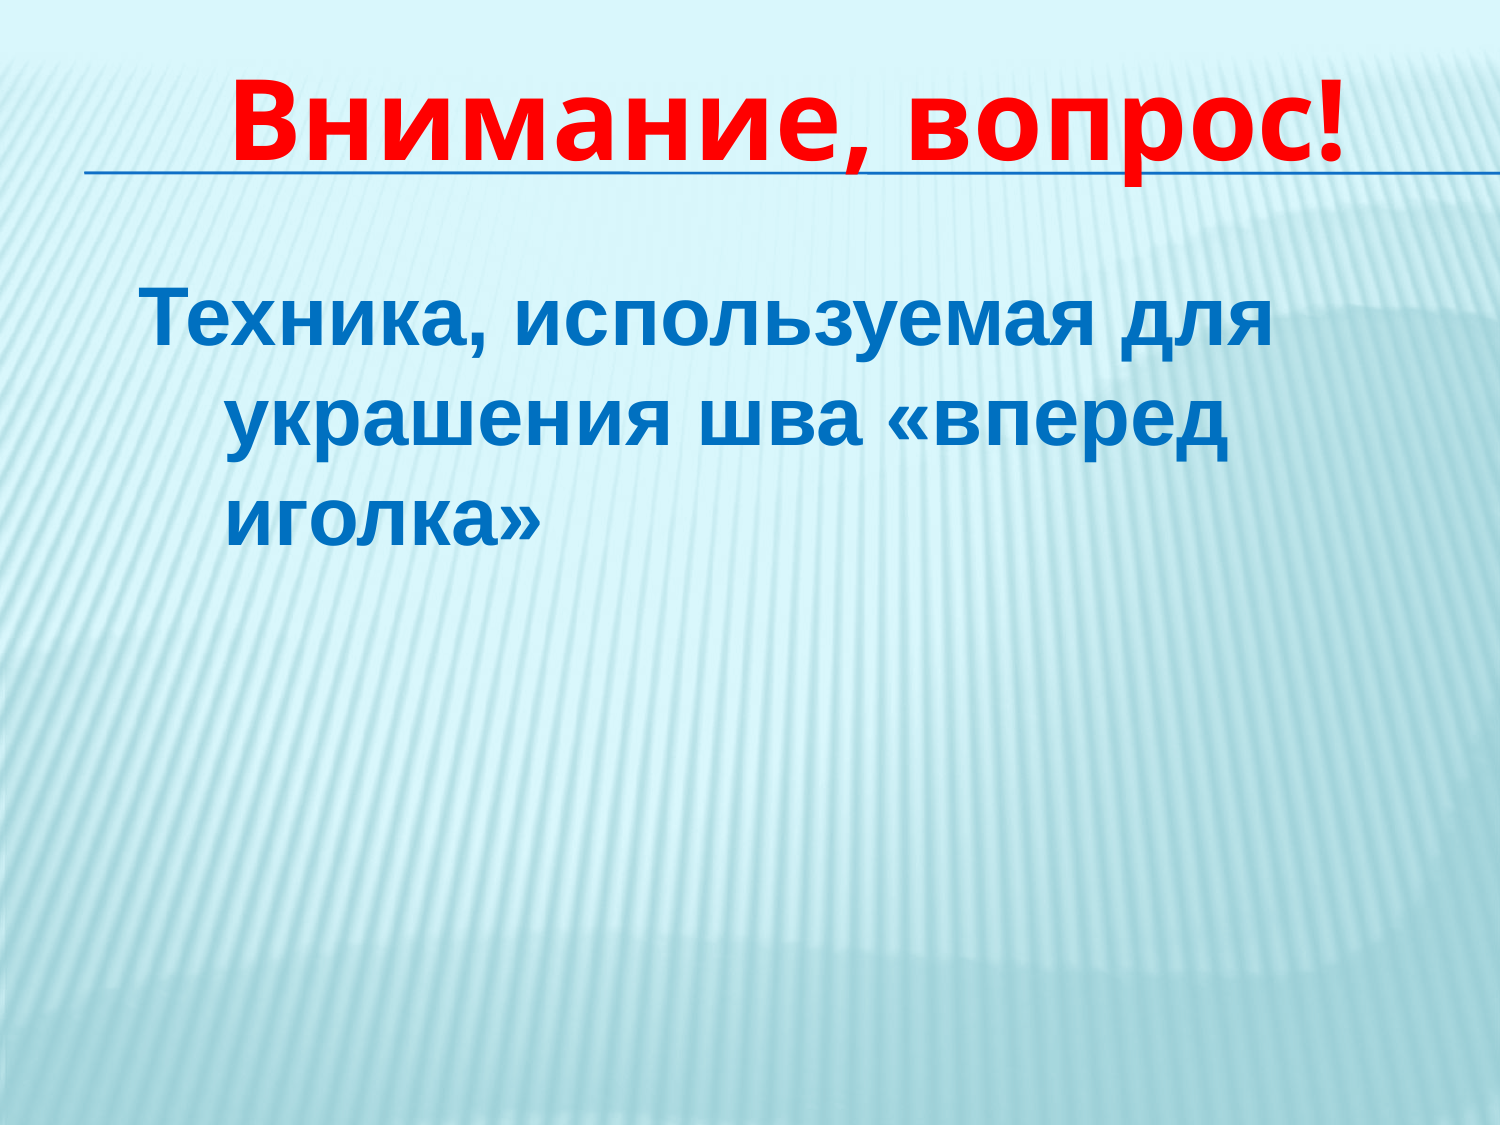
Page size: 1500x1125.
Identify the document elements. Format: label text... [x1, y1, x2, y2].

list Техника, используемая для украшения шва «вперед иголка» [123, 254, 1500, 998]
title Внимание, вопрос! [75, 46, 1500, 185]
